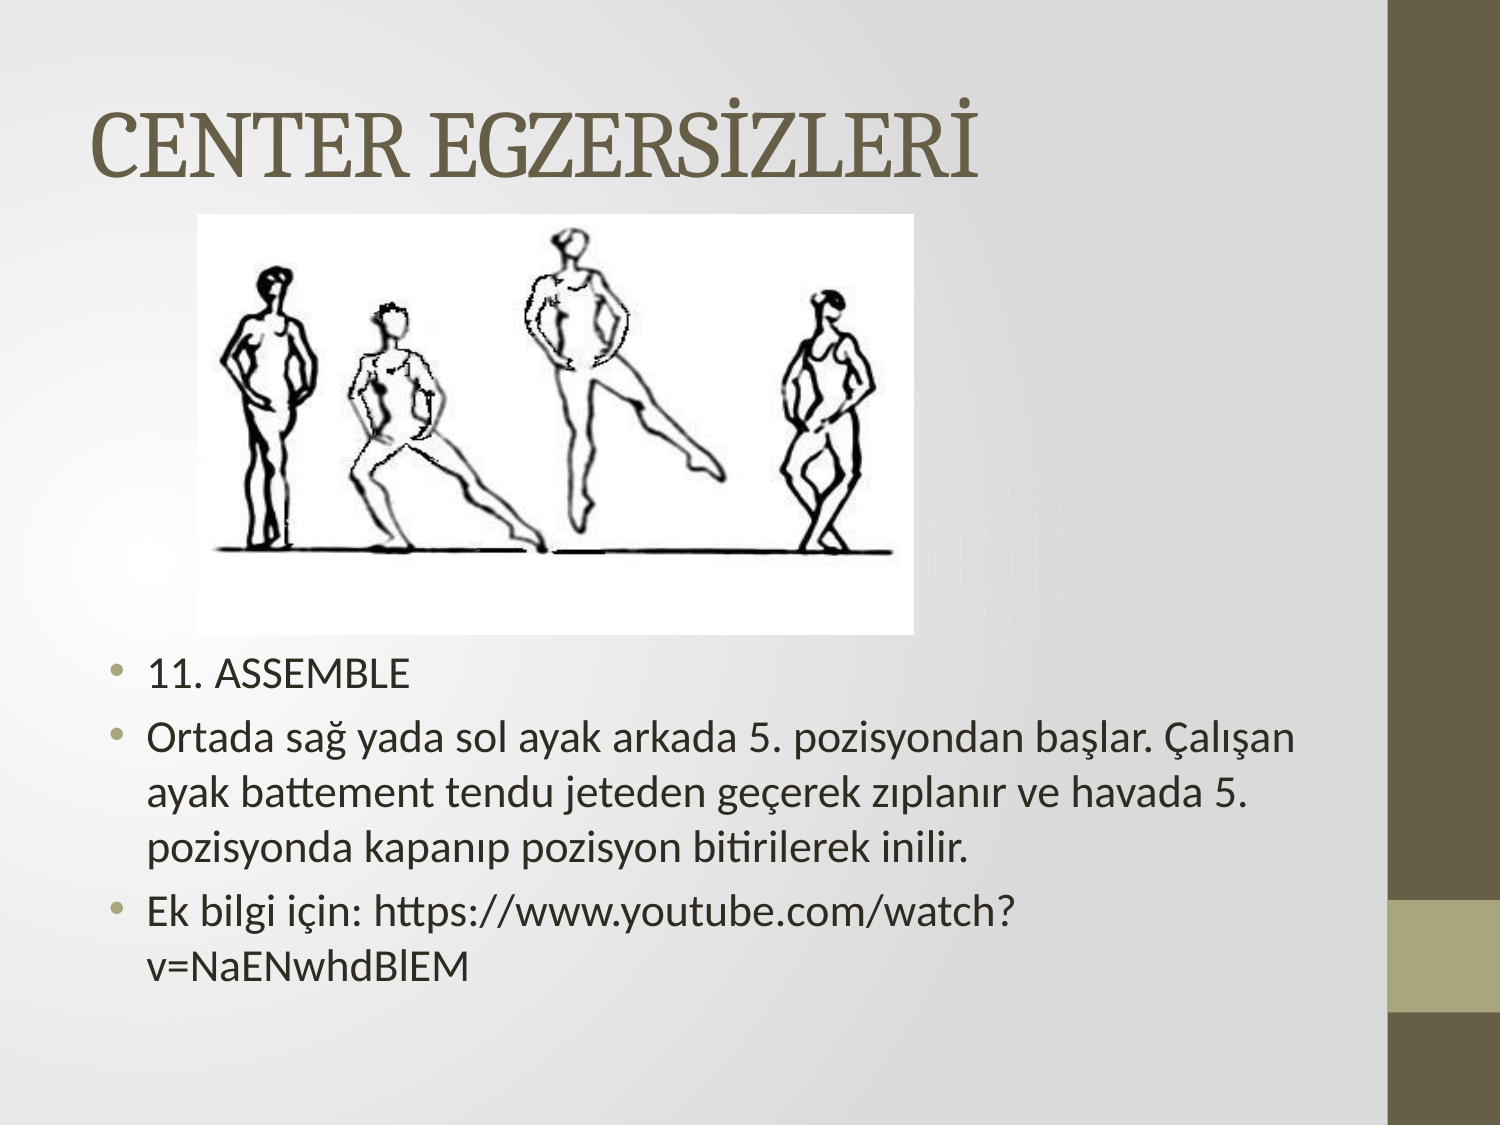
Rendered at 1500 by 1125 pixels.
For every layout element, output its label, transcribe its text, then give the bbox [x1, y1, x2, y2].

picture [196, 213, 914, 636]
title CENTER EGZERSİZLERİ [75, 45, 1325, 233]
list 11. ASSEMBLE Ortada sağ yada sol ayak arkada 5. pozisyondan başlar. Çalışan ayak battement tendu jeteden geçerek zıplanır ve havada 5. pozisyonda kapanıp pozisyon bitirilerek inilir. Ek bilgi için: https://www.youtube.com/watch?v=NaENwhdBlEM [75, 634, 1325, 1050]
